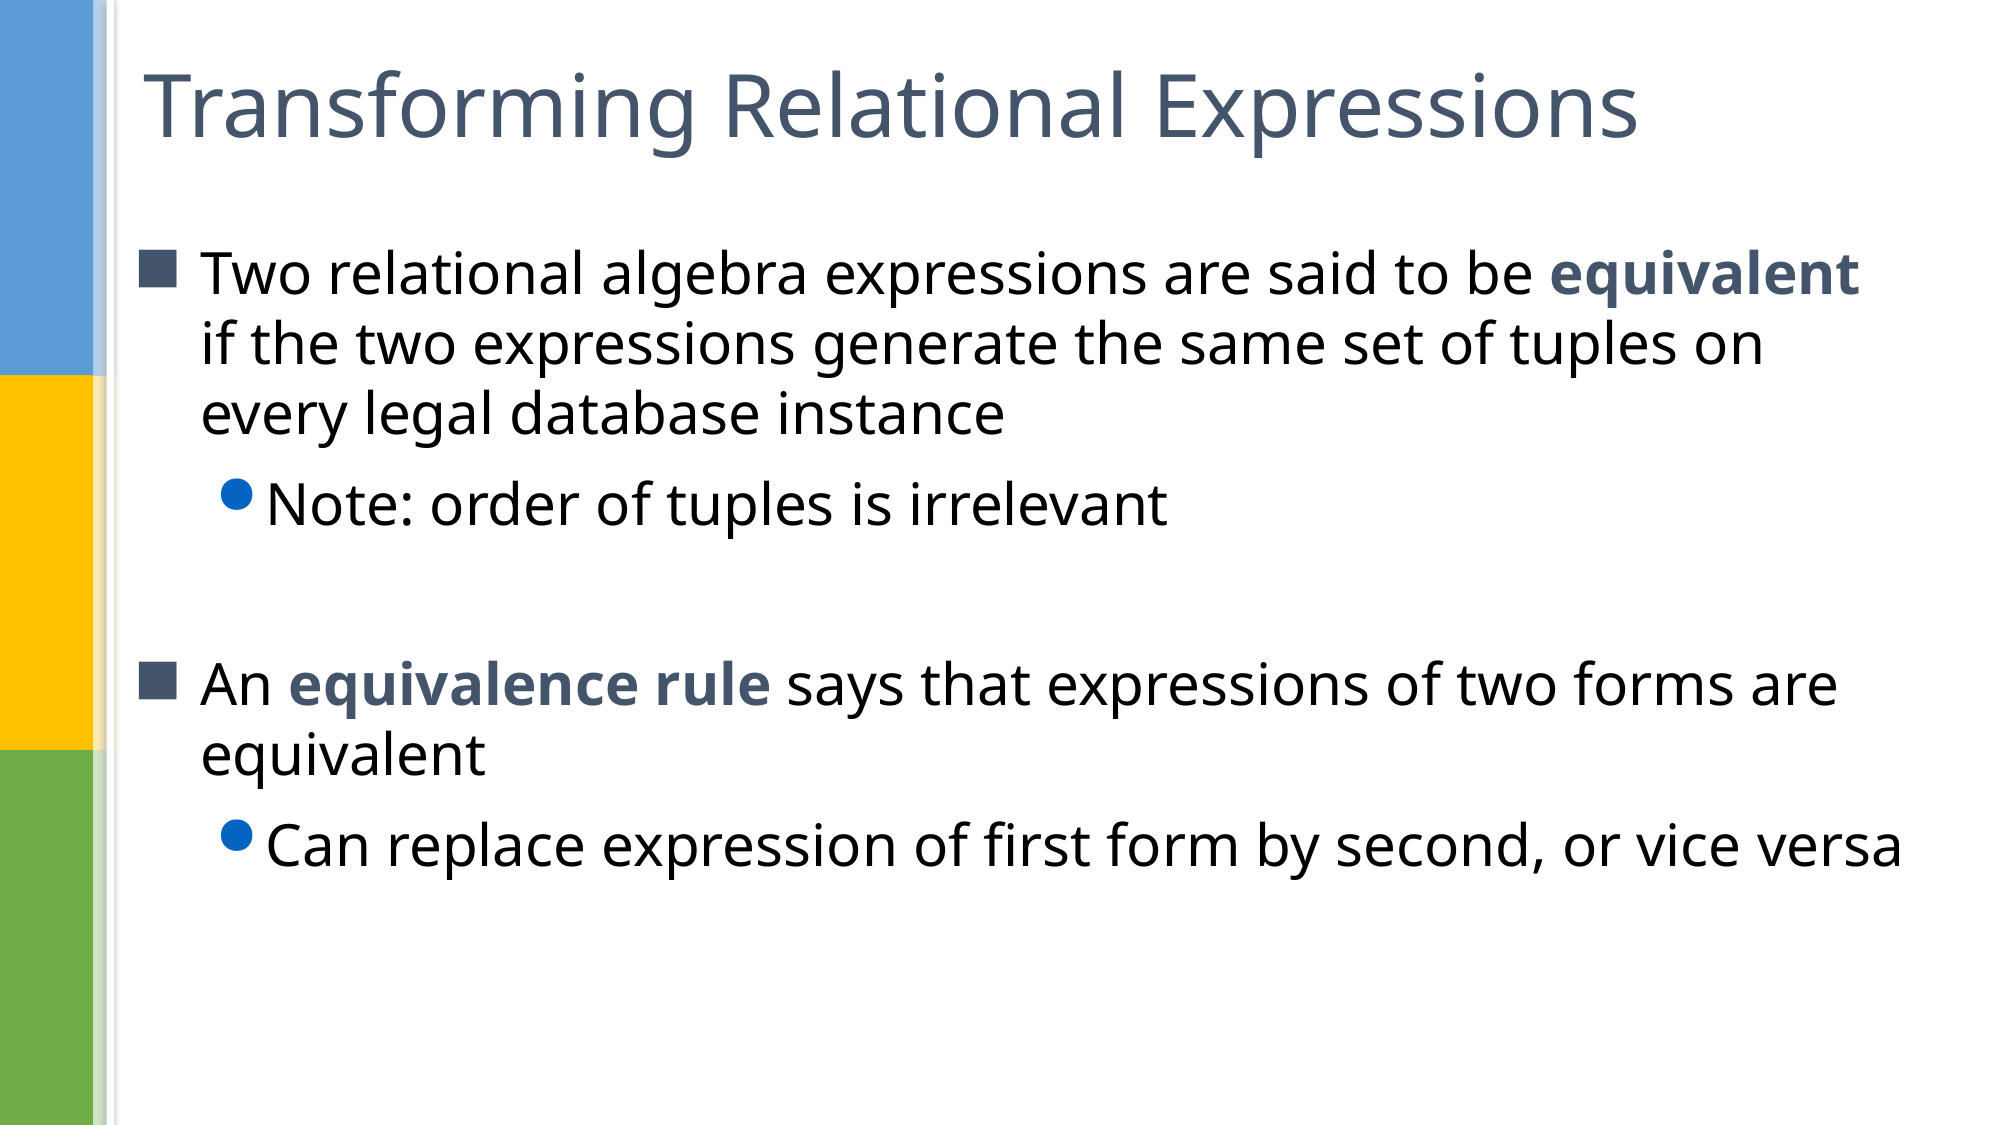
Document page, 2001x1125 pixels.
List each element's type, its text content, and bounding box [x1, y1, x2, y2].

title Transforming Relational Expressions [128, 37, 1854, 168]
text_box Two relational algebra expressions are said to be equivalent if the two expressions generate the same set of tuples on every legal database instance Note: order of tuples is irrelevant An equivalence rule says that expressions of two forms are equivalent Can replace expression of first form by second, or vice versa [128, 228, 1923, 1034]
